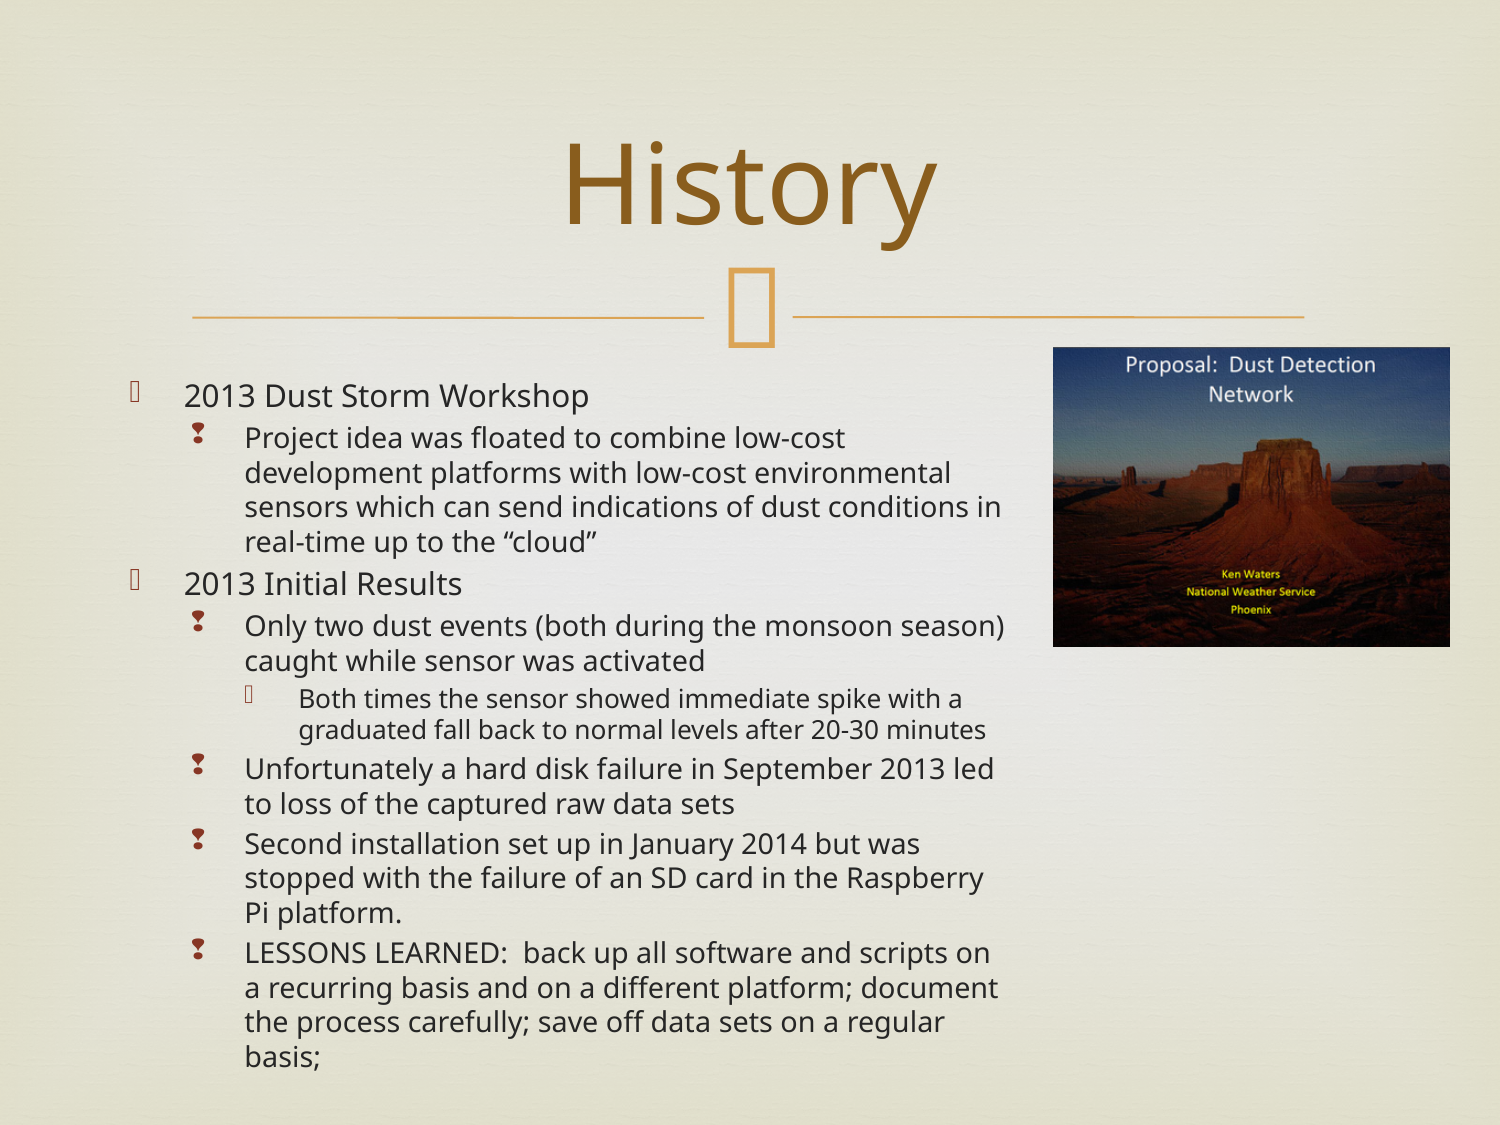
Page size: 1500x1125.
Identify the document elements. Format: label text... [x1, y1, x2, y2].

picture [1053, 347, 1451, 647]
title History [112, 93, 1386, 267]
list 2013 Dust Storm Workshop Project idea was floated to combine low-cost development platforms with low-cost environmental sensors which can send indications of dust conditions in real-time up to the “cloud” 2013 Initial Results Only two dust events (both during the monsoon season) caught while sensor was activated Both times the sensor showed immediate spike with a graduated fall back to normal levels after 20-30 minutes Unfortunately a hard disk failure in September 2013 led to loss of the captured raw data sets Second installation set up in January 2014 but was stopped with the failure of an SD card in the Raspberry Pi platform. LESSONS LEARNED: back up all software and scripts on a recurring basis and on a different platform; document the process carefully; save off data sets on a regular basis; [114, 368, 1025, 1088]
